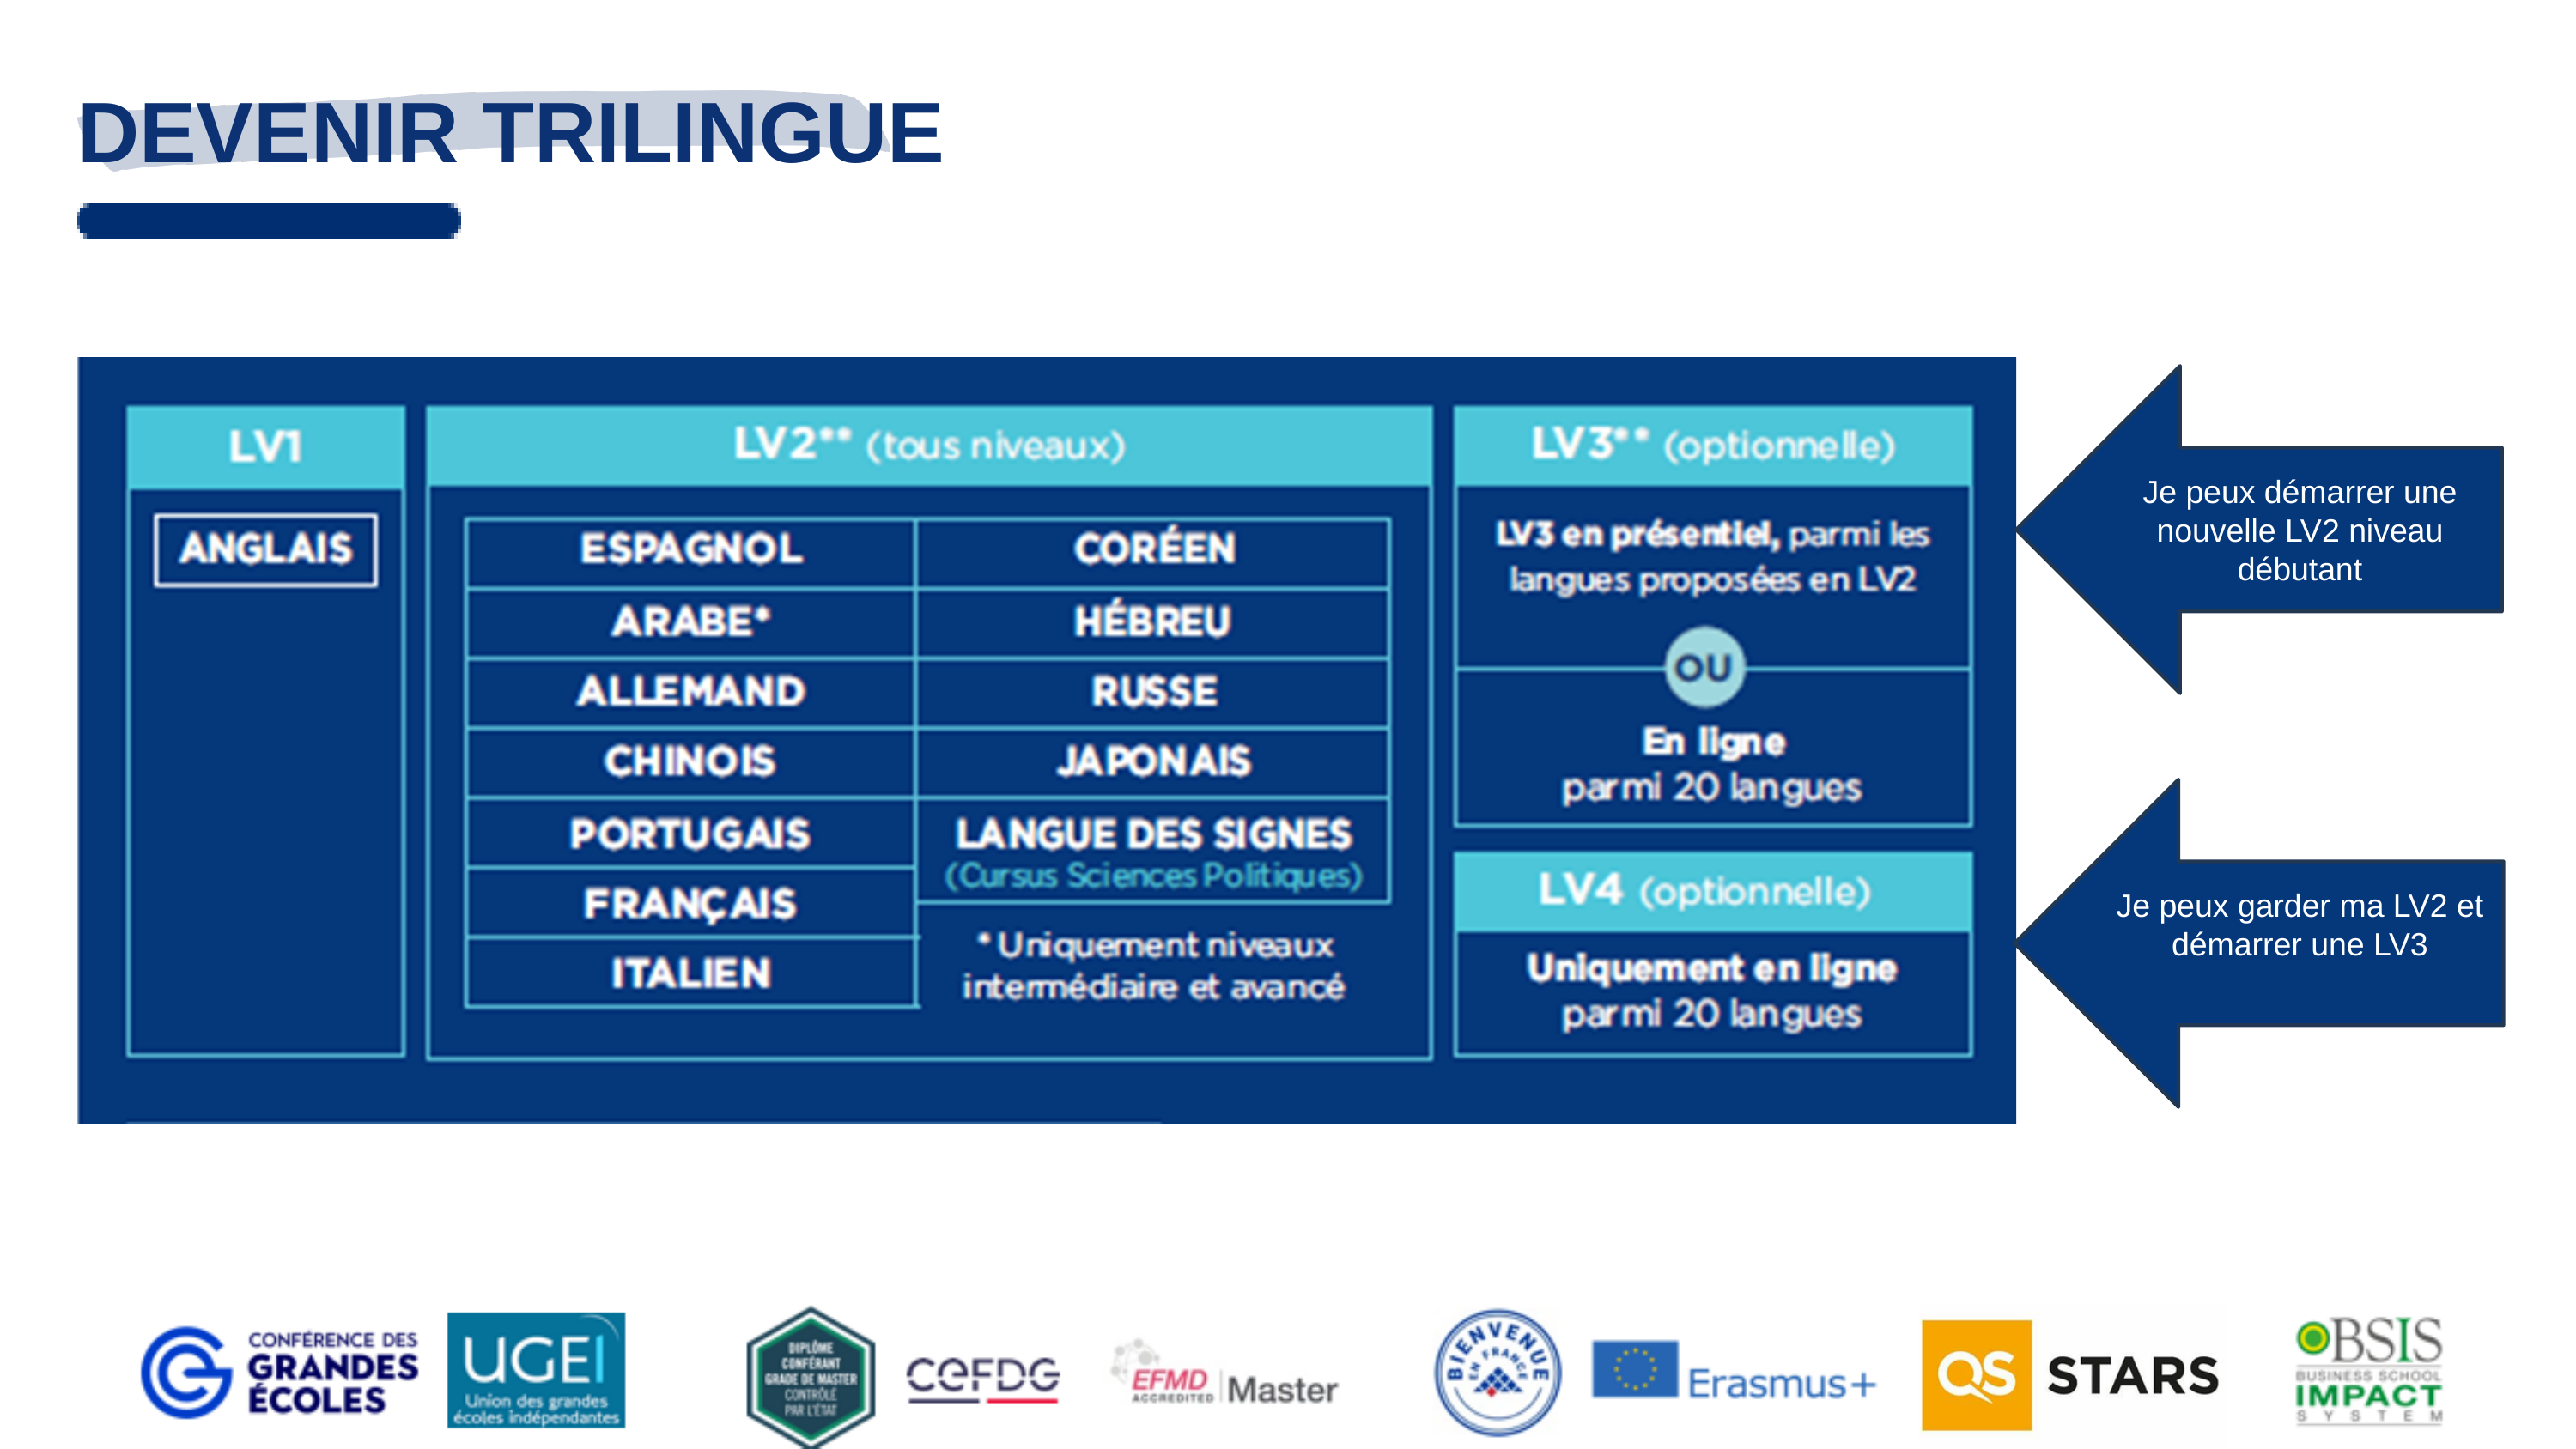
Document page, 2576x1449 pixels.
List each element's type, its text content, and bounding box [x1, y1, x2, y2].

text_box [1919, 1303, 2227, 1449]
text_box [0, 1295, 2576, 1449]
text_box Je peux démarrer une nouvelle LV2 niveau débutant [2014, 364, 2504, 695]
text_box [77, 203, 461, 239]
text_box DEVENIR TRILINGUE [76, 56, 2553, 180]
text_box Je peux garder ma LV2 et démarrer une LV3 [2013, 778, 2506, 1109]
text_box [76, 357, 2017, 1124]
